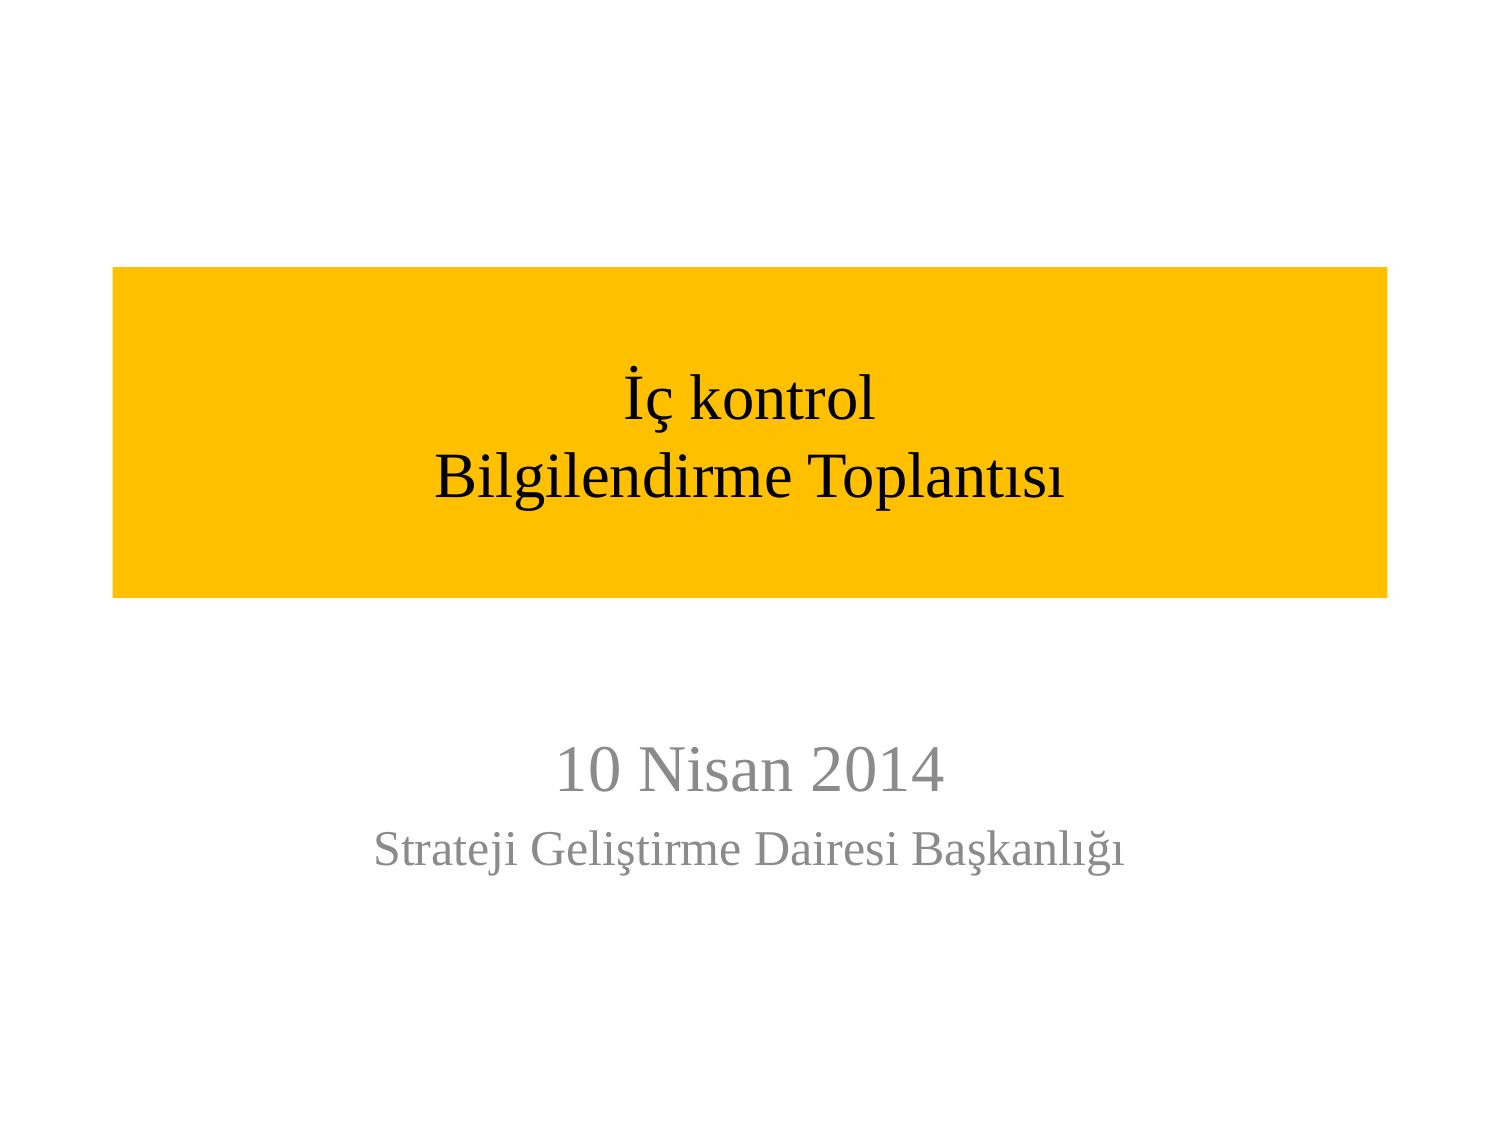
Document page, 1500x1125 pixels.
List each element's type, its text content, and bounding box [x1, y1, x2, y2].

title İç kontrol Bilgilendirme Toplantısı [112, 267, 1388, 598]
subtitle 10 Nisan 2014 Strateji Geliştirme Dairesi Başkanlığı [225, 637, 1275, 925]
